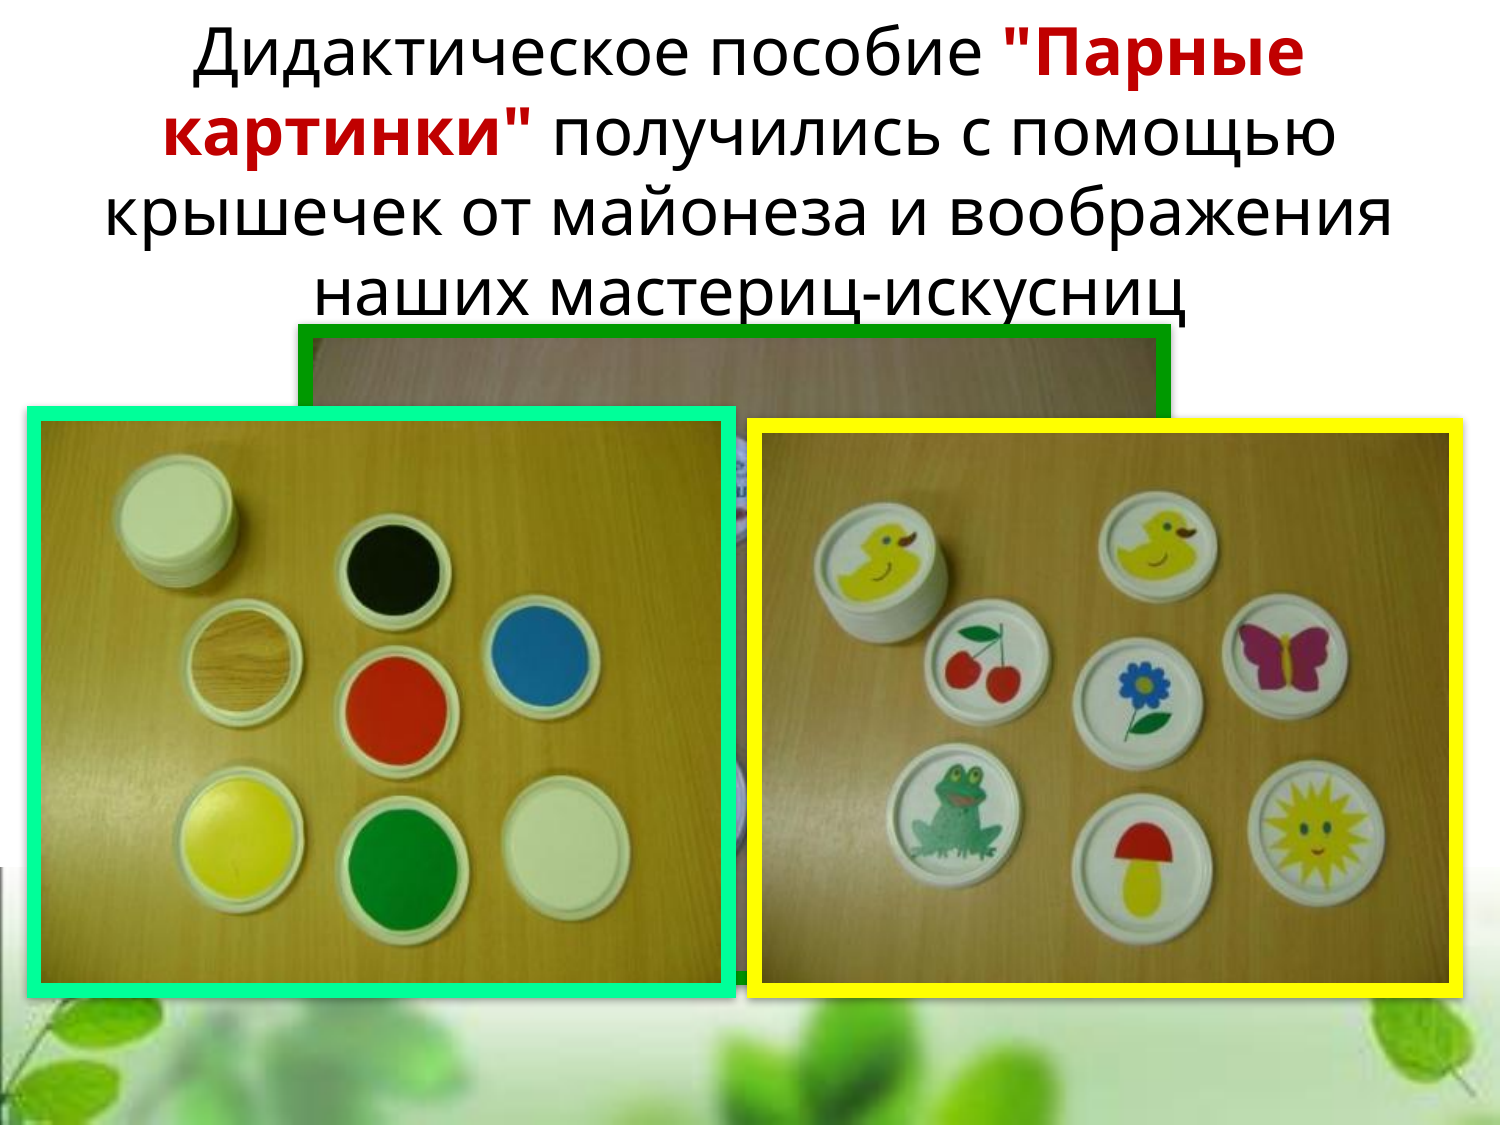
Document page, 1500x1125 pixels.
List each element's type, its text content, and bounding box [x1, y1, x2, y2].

picture [0, 337, 1500, 1125]
text_box Дидактическое пособие "Парные картинки" получились с помощью крышечек от майонеза и воображения наших мастериц-искусниц [0, 1, 1500, 337]
